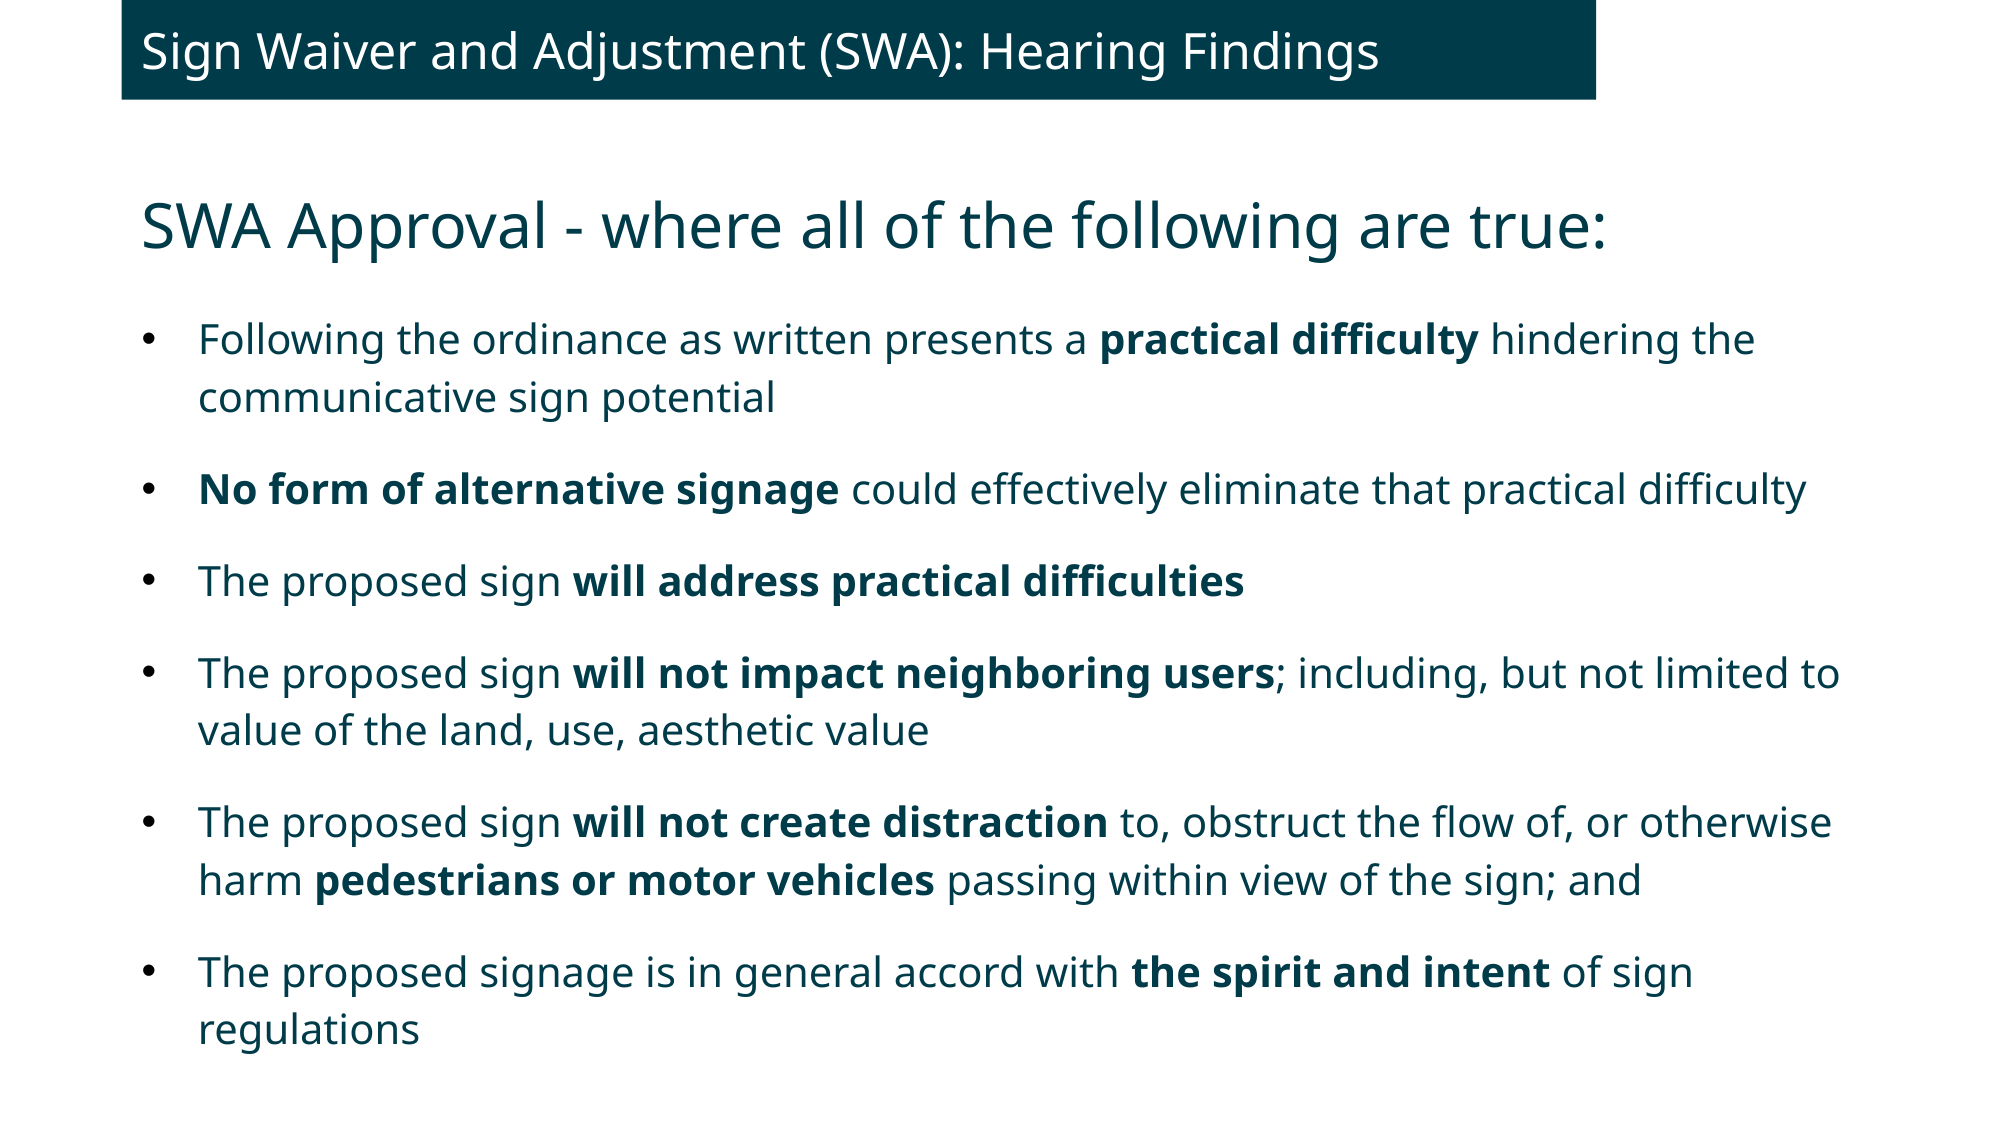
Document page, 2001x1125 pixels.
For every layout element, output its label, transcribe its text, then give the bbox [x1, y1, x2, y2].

text_box SWA Approval - where all of the following are true: Following the ordinance as written presents a practical difficulty hindering the communicative sign potential No form of alternative signage could effectively eliminate that practical difficulty The proposed sign will address practical difficulties The proposed sign will not impact neighboring users; including, but not limited to value of the land, use, aesthetic value The proposed sign will not create distraction to, obstruct the flow of, or otherwise harm pedestrians or motor vehicles passing within view of the sign; and The proposed signage is in general accord with the spirit and intent of sign regulations [121, 154, 1944, 966]
text_box Sign Waiver and Adjustment (SWA): Hearing Findings [121, 0, 1658, 67]
text_box [121, 67, 1597, 100]
